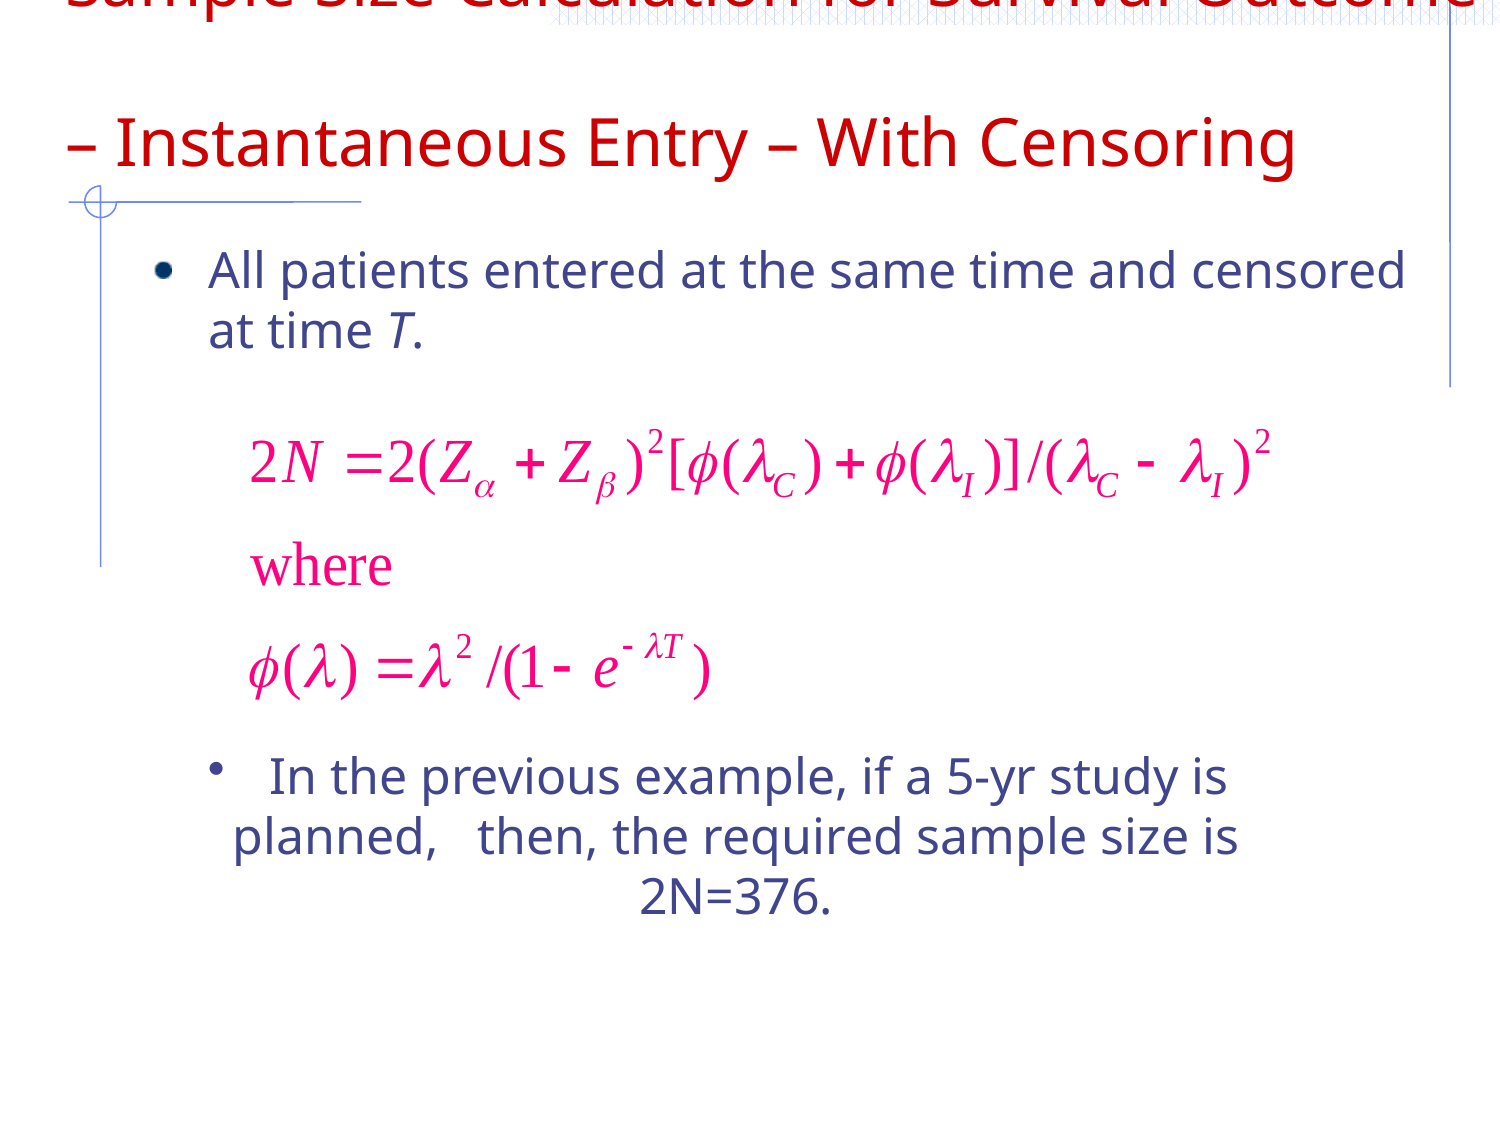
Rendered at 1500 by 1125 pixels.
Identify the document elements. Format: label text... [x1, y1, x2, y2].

title Sample Size Calculation for Survival Outcome – Instantaneous Entry – With Censoring [49, 49, 1500, 188]
picture [152, 259, 172, 279]
text_box In the previous example, if a 5-yr study is planned, then, the required sample size is 2N=376. [87, 737, 1350, 1018]
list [244, 418, 1278, 708]
list All patients entered at the same time and censored at time T. [137, 230, 1426, 438]
